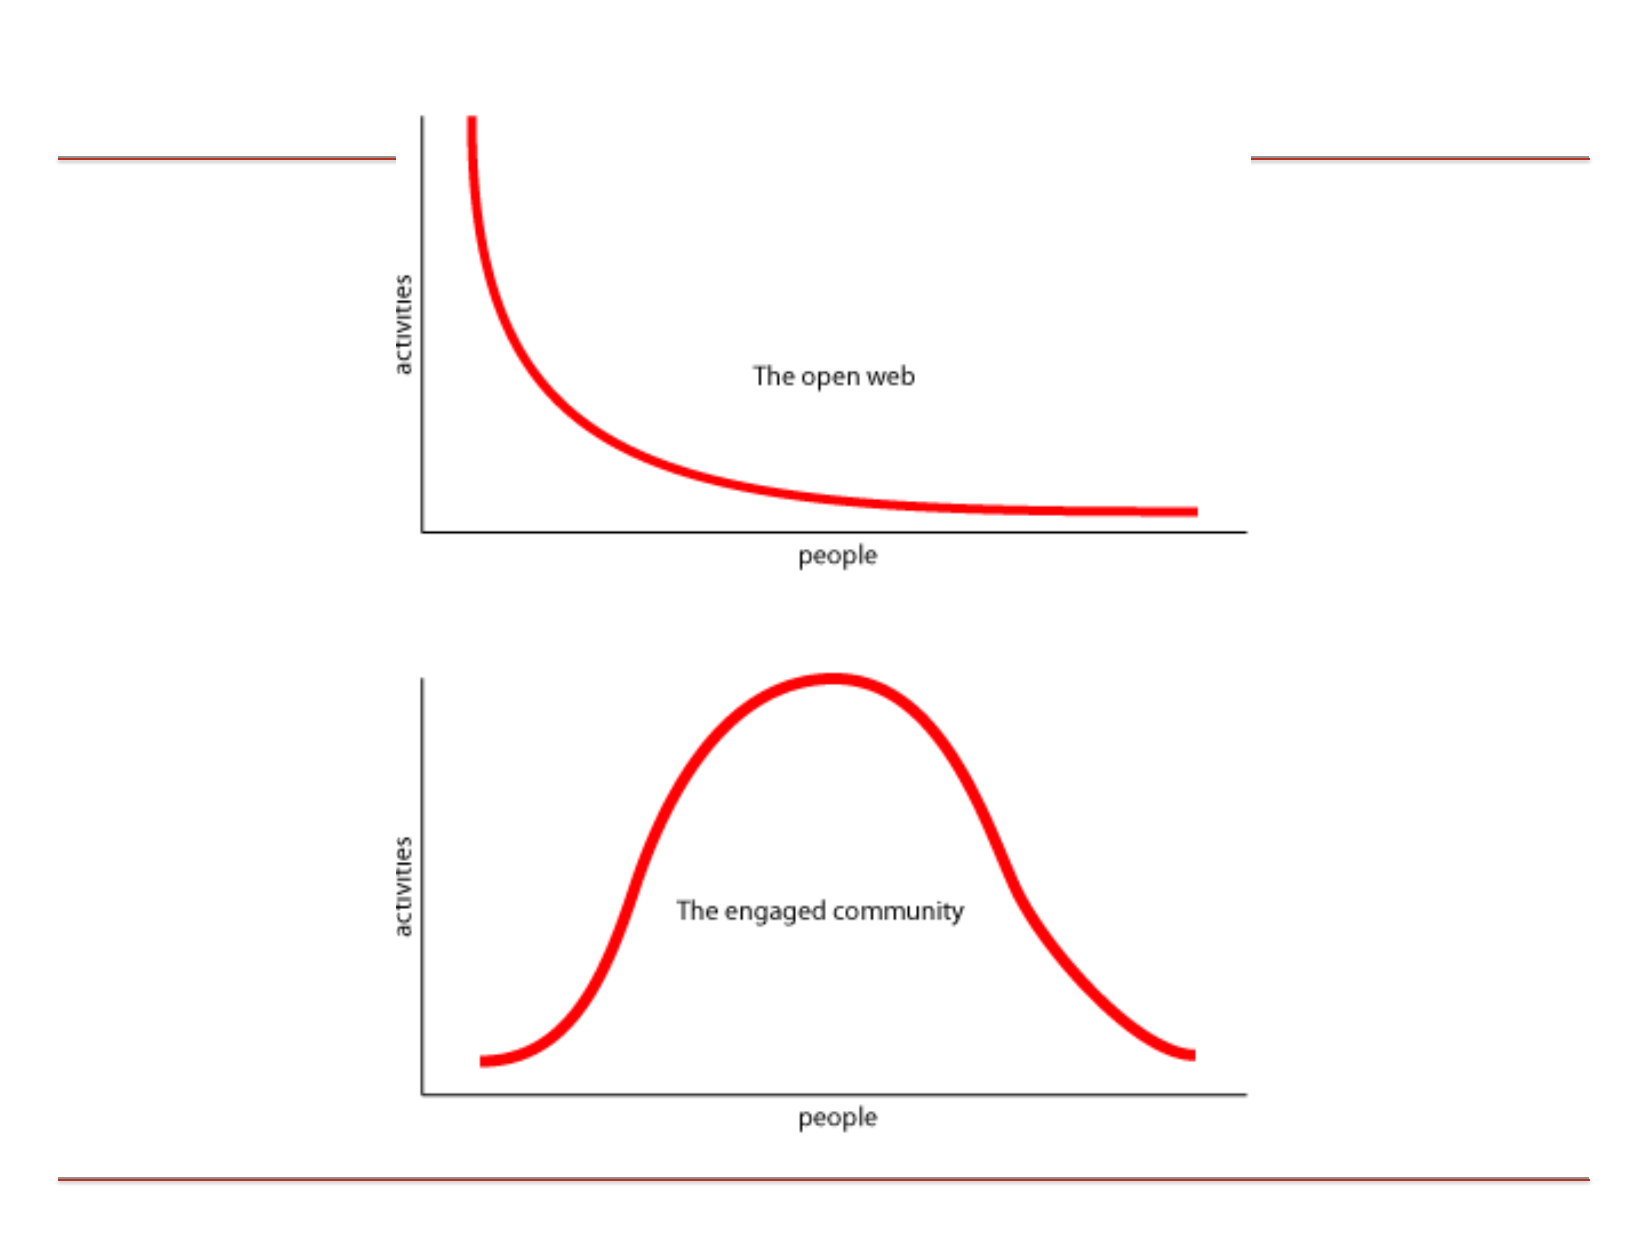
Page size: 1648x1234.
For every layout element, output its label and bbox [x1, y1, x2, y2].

picture [396, 91, 1252, 1143]
